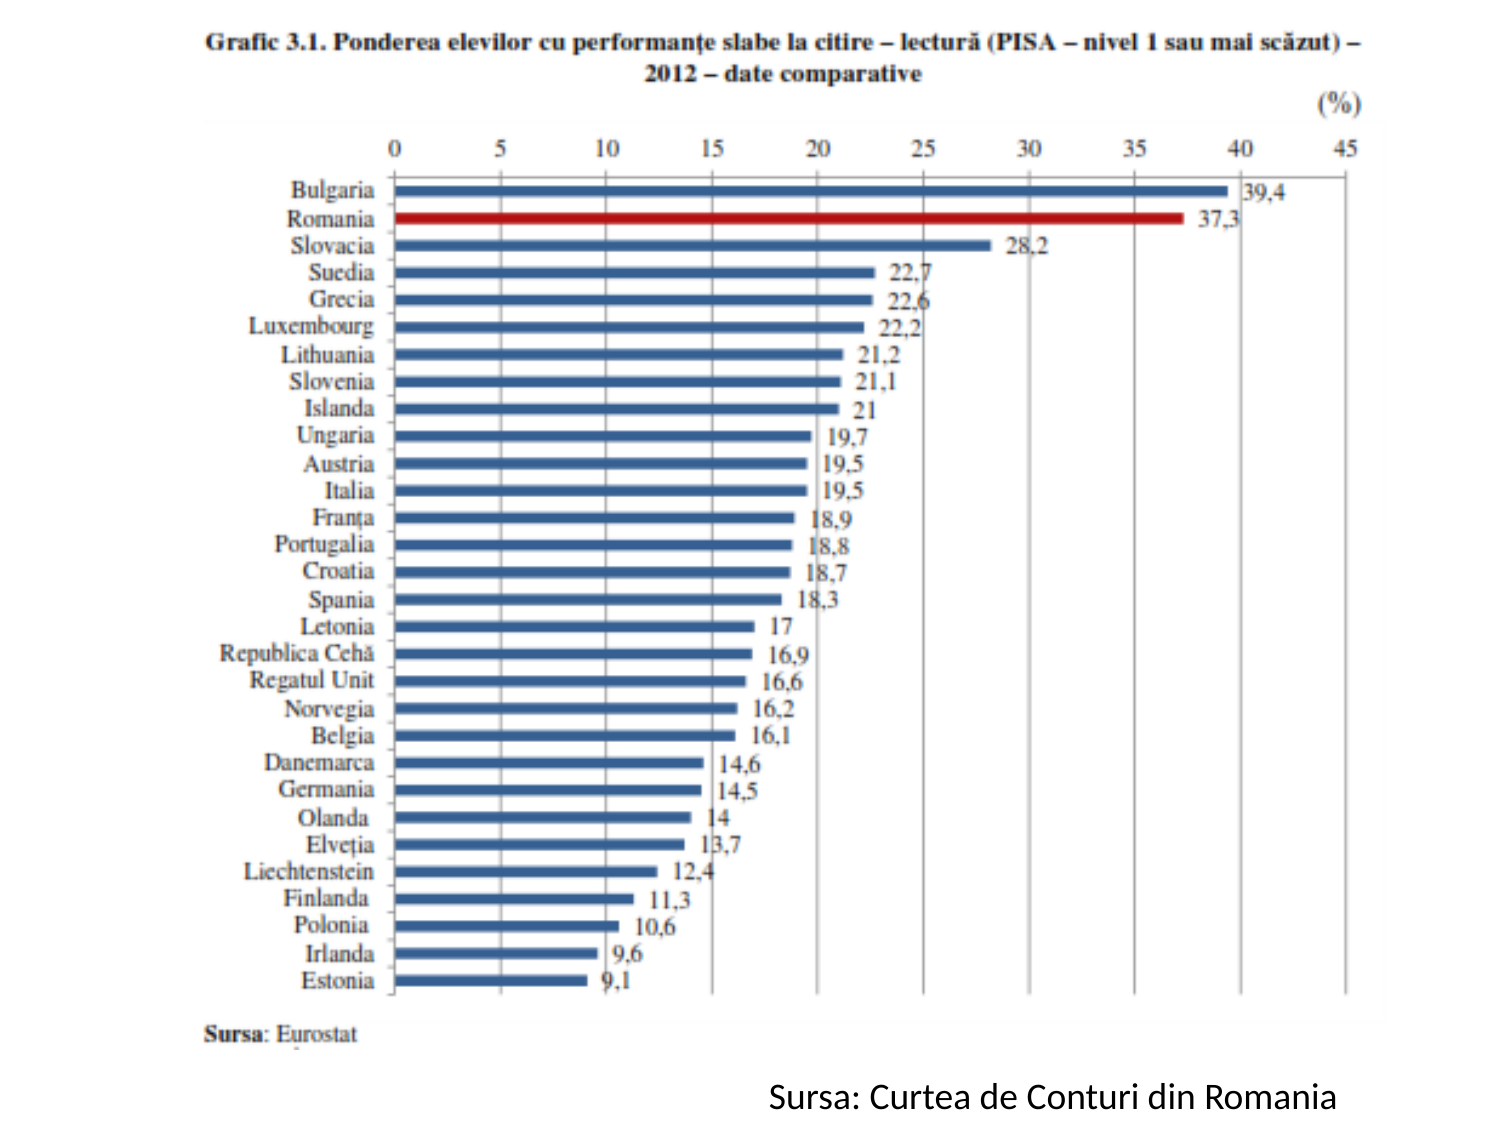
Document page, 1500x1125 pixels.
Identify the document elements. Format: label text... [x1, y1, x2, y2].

text_box Sursa: Curtea de Conturi din Romania [754, 1064, 1417, 1125]
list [153, 12, 1396, 1051]
